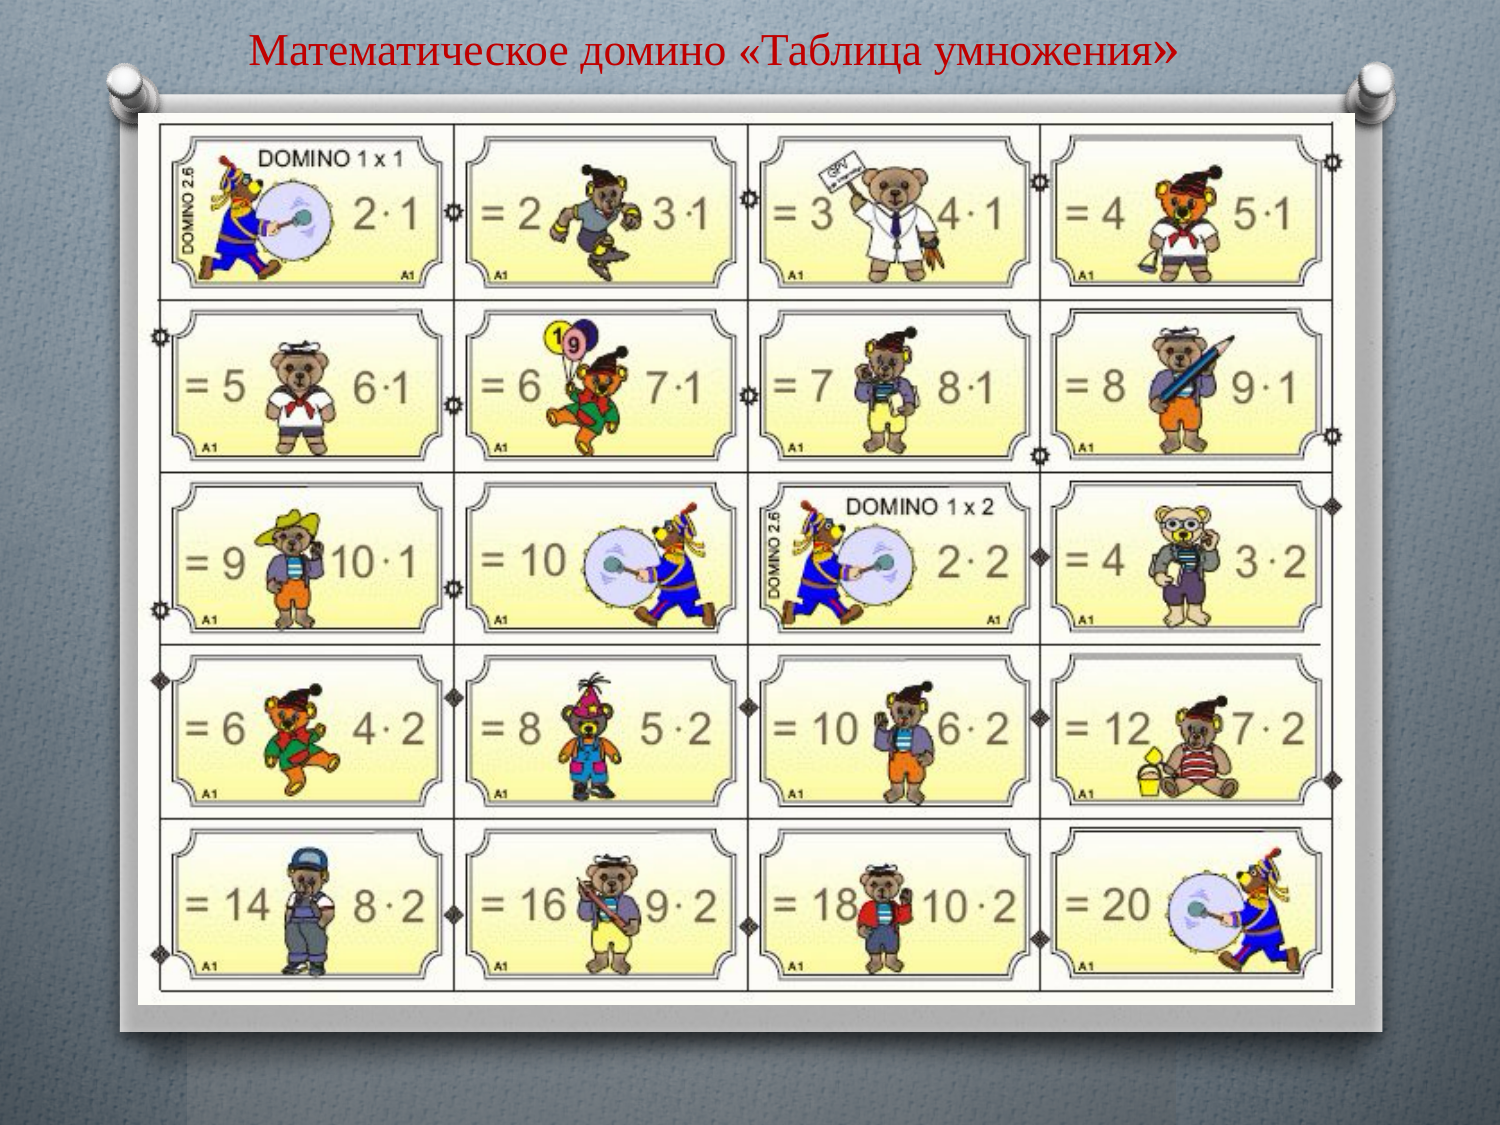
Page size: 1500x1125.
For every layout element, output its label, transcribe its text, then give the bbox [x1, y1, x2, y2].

picture [75, 85, 1439, 1005]
title Математическое домино «Таблица умножения» [0, 1, 1500, 85]
